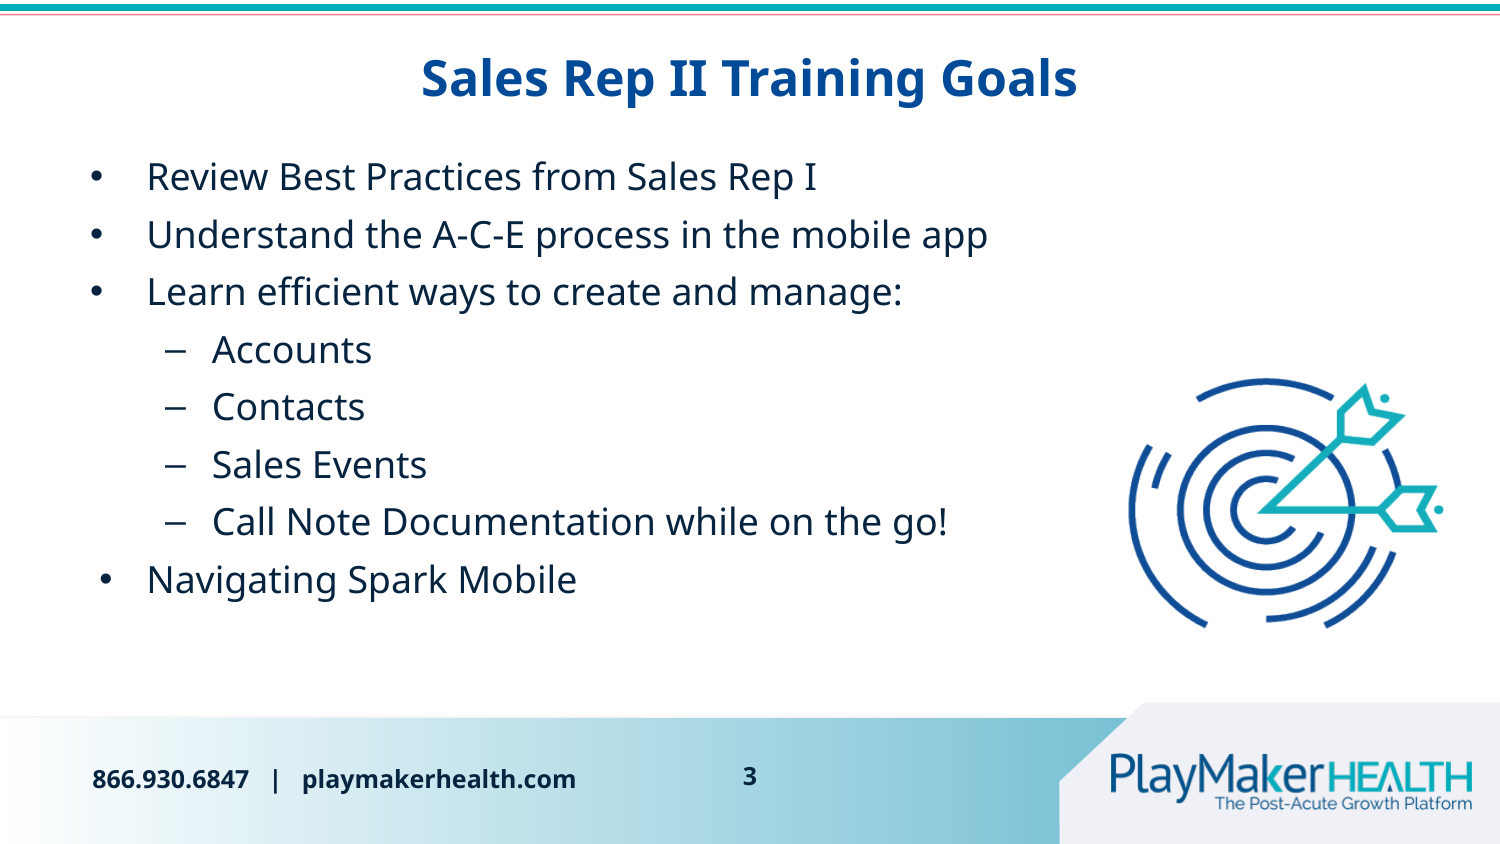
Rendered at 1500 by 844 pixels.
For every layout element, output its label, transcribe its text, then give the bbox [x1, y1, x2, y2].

picture [1093, 324, 1464, 677]
picture [1060, 703, 1500, 844]
list Review Best Practices from Sales Rep I Understand the A-C-E process in the mobile app Learn efficient ways to create and manage: Accounts Contacts Sales Events Call Note Documentation while on the go! Navigating Spark Mobile [75, 145, 1425, 754]
title Sales Rep II Training Goals [75, 24, 1425, 128]
